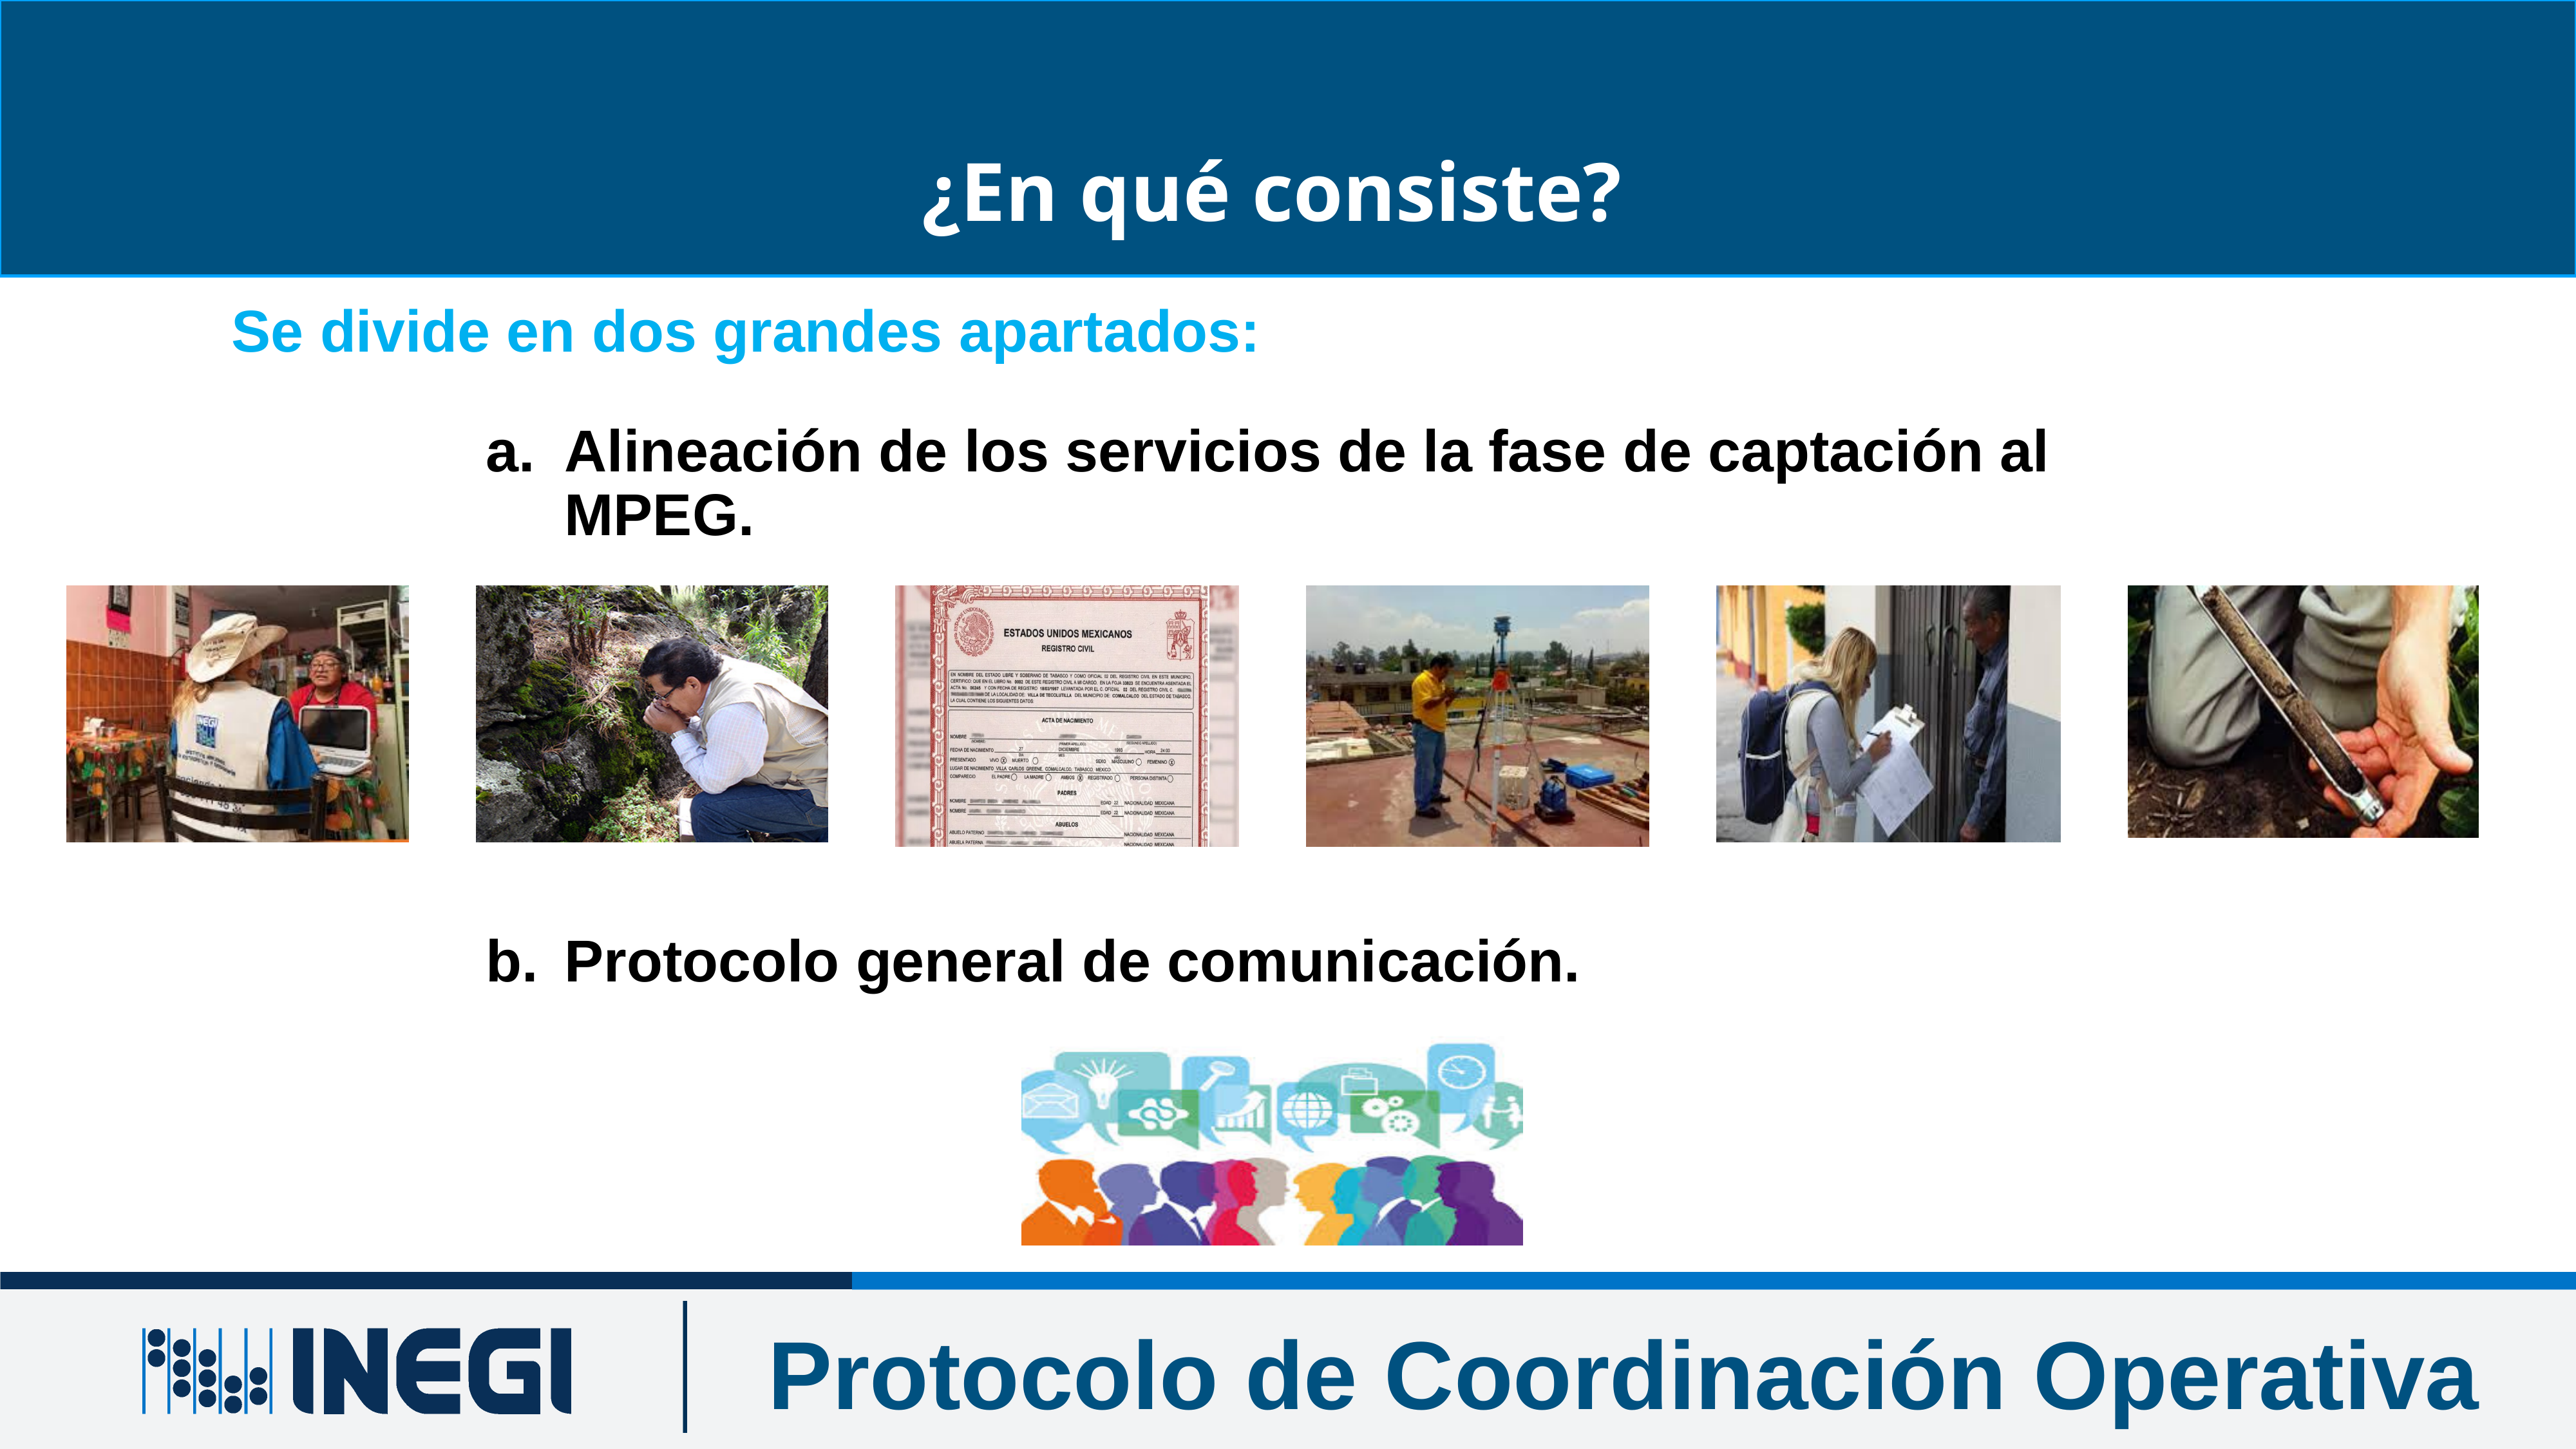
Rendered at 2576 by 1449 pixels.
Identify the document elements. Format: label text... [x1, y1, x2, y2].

picture [0, 276, 2576, 1449]
text_box Alineación de los servicios de la fase de captación al MPEG. Protocolo general de comunicación. [476, 416, 2192, 547]
text_box ¿En qué consiste? [677, 147, 1868, 244]
text_box [0, 0, 2576, 276]
list Protocolo de Coordinación Operativa [699, 1307, 2550, 1435]
text_box Se divide en dos grandes apartados: [222, 296, 2391, 357]
